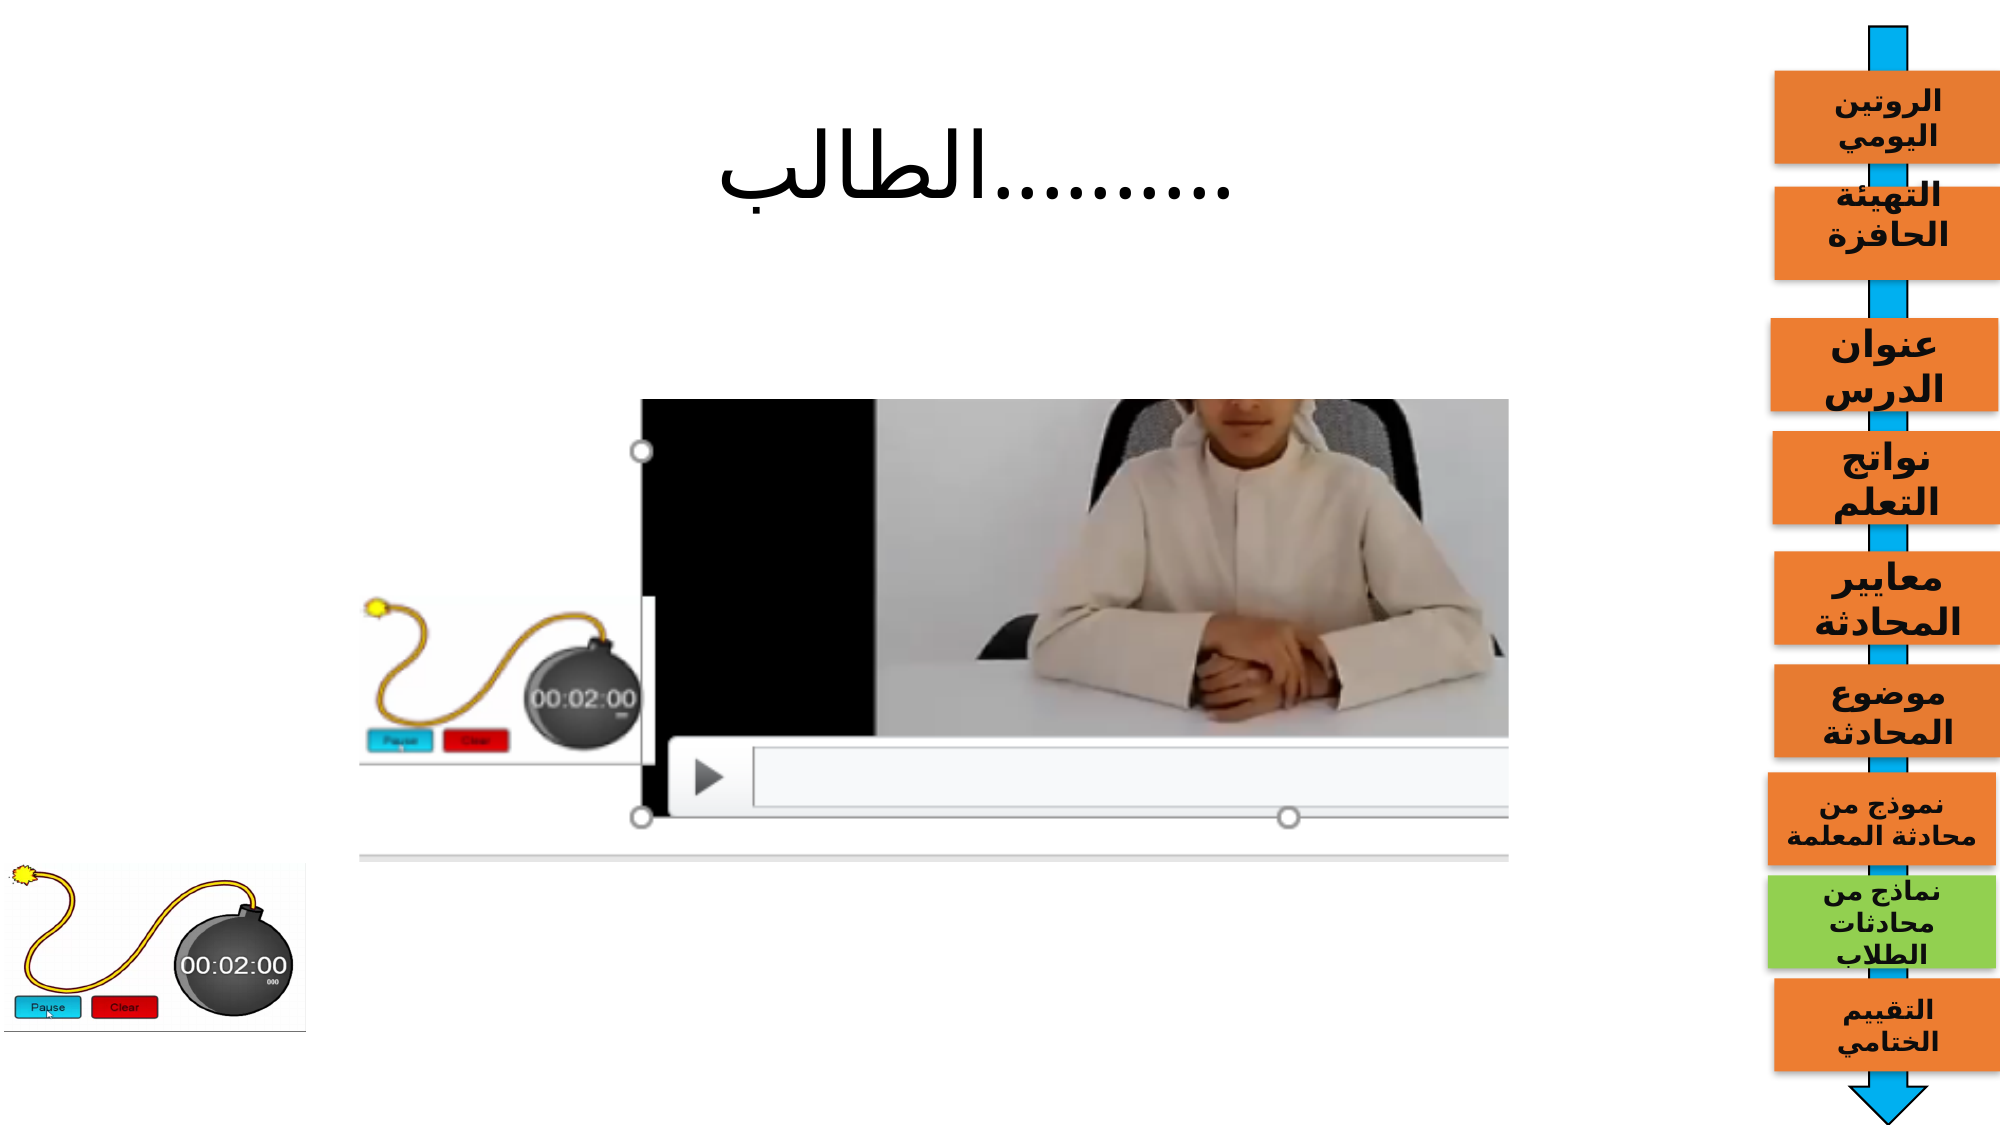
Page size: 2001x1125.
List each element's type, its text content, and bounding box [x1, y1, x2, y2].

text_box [1767, 26, 2000, 1125]
picture [359, 399, 1509, 862]
title الطالب.......... [137, 59, 1767, 278]
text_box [4, 862, 307, 1033]
